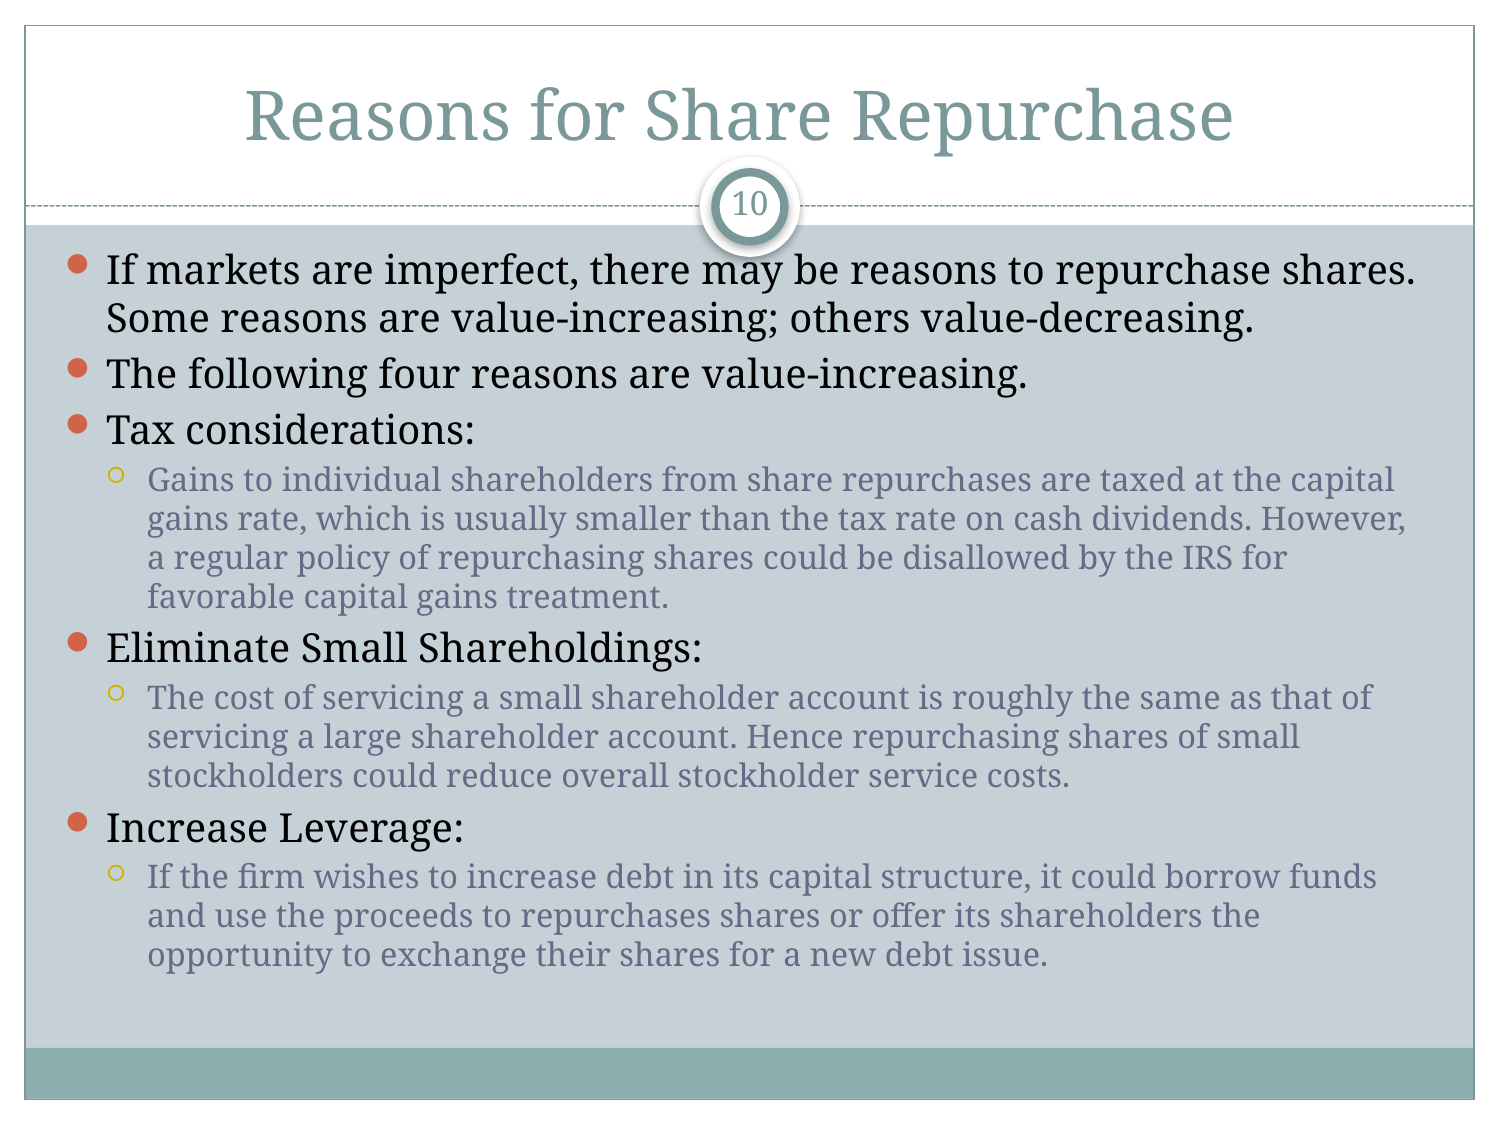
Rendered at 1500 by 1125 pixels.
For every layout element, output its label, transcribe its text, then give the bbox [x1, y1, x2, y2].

list If markets are imperfect, there may be reasons to repurchase shares. Some reasons are value-increasing; others value-decreasing. The following four reasons are value-increasing. Tax considerations: Gains to individual shareholders from share repurchases are taxed at the capital gains rate, which is usually smaller than the tax rate on cash dividends. However, a regular policy of repurchasing shares could be disallowed by the IRS for favorable capital gains treatment. Eliminate Small Shareholdings: The cost of servicing a small shareholder account is roughly the same as that of servicing a large shareholder account. Hence repurchasing shares of small stockholders could reduce overall stockholder service costs. Increase Leverage: If the firm wishes to increase debt in its capital structure, it could borrow funds and use the proceeds to repurchases shares or offer its shareholders the opportunity to exchange their shares for a new debt issue. [50, 237, 1445, 1026]
title Reasons for Share Repurchase [49, 37, 1450, 162]
slide_number 10 [712, 168, 788, 237]
